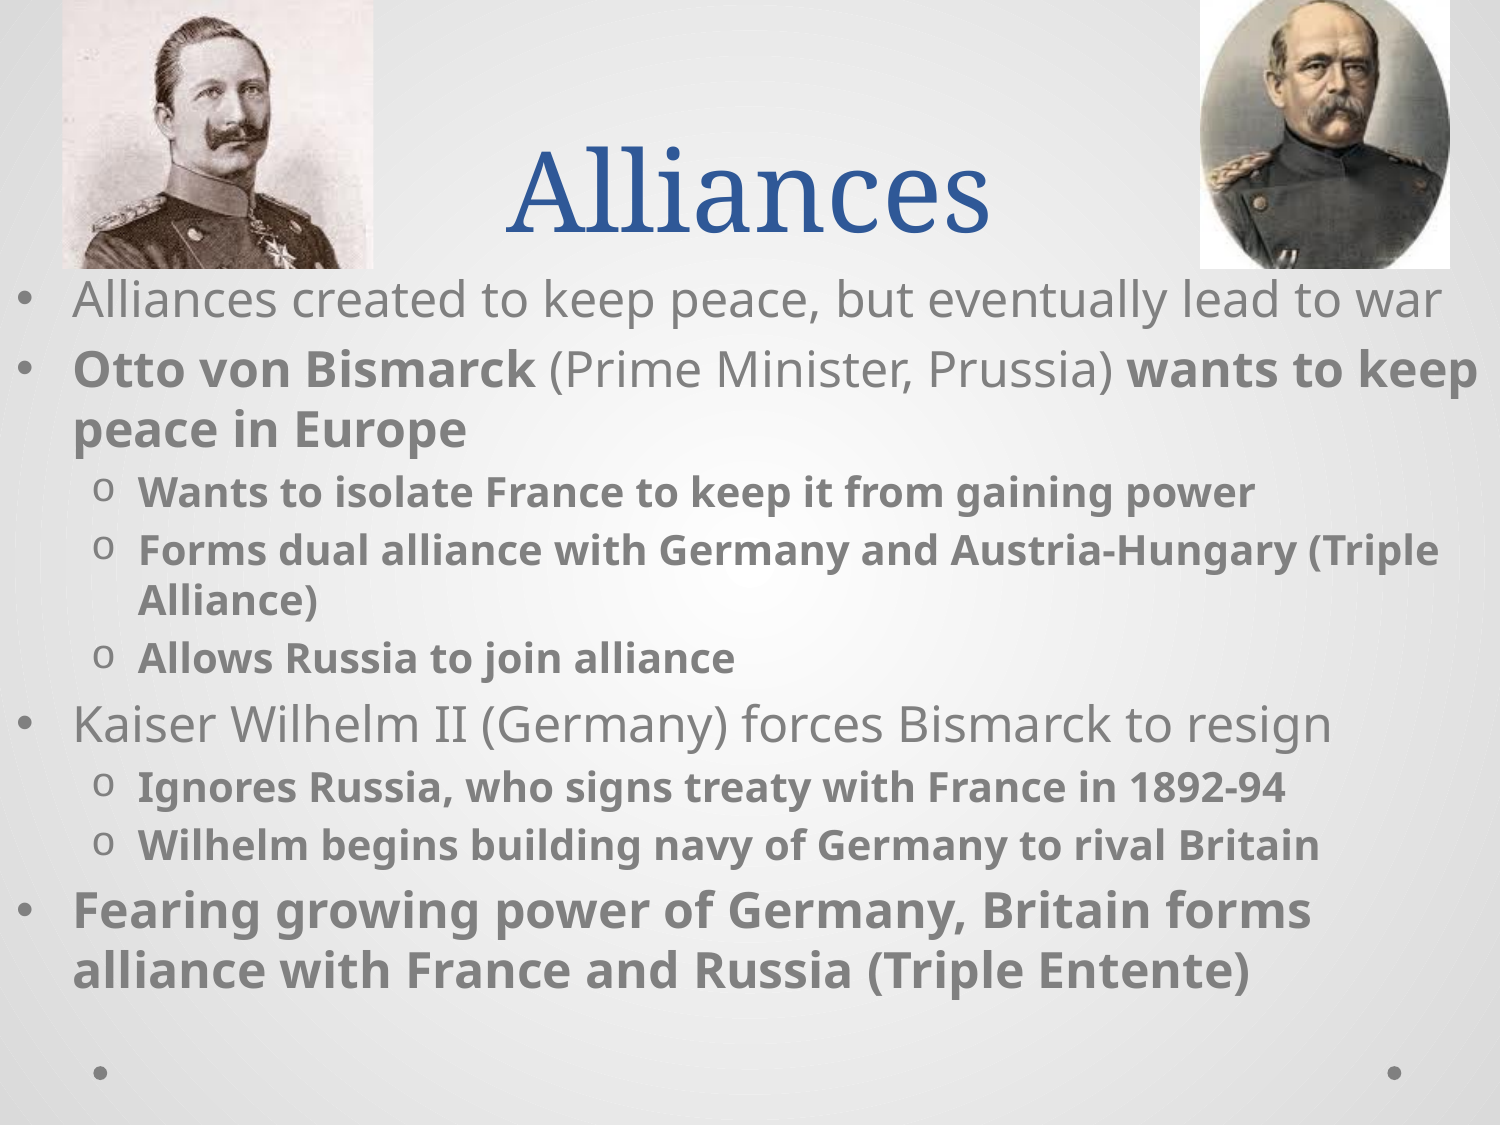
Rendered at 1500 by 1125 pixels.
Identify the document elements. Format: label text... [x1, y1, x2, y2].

picture [62, 0, 374, 269]
picture [1199, 0, 1451, 269]
title Alliances [374, 0, 1194, 259]
list Alliances created to keep peace, but eventually lead to war Otto von Bismarck (Prime Minister, Prussia) wants to keep peace in Europe Wants to isolate France to keep it from gaining power Forms dual alliance with Germany and Austria-Hungary (Triple Alliance) Allows Russia to join alliance Kaiser Wilhelm II (Germany) forces Bismarck to resign Ignores Russia, who signs treaty with France in 1892-94 Wilhelm begins building navy of Germany to rival Britain Fearing growing power of Germany, Britain forms alliance with France and Russia (Triple Entente) [1, 259, 1500, 1122]
